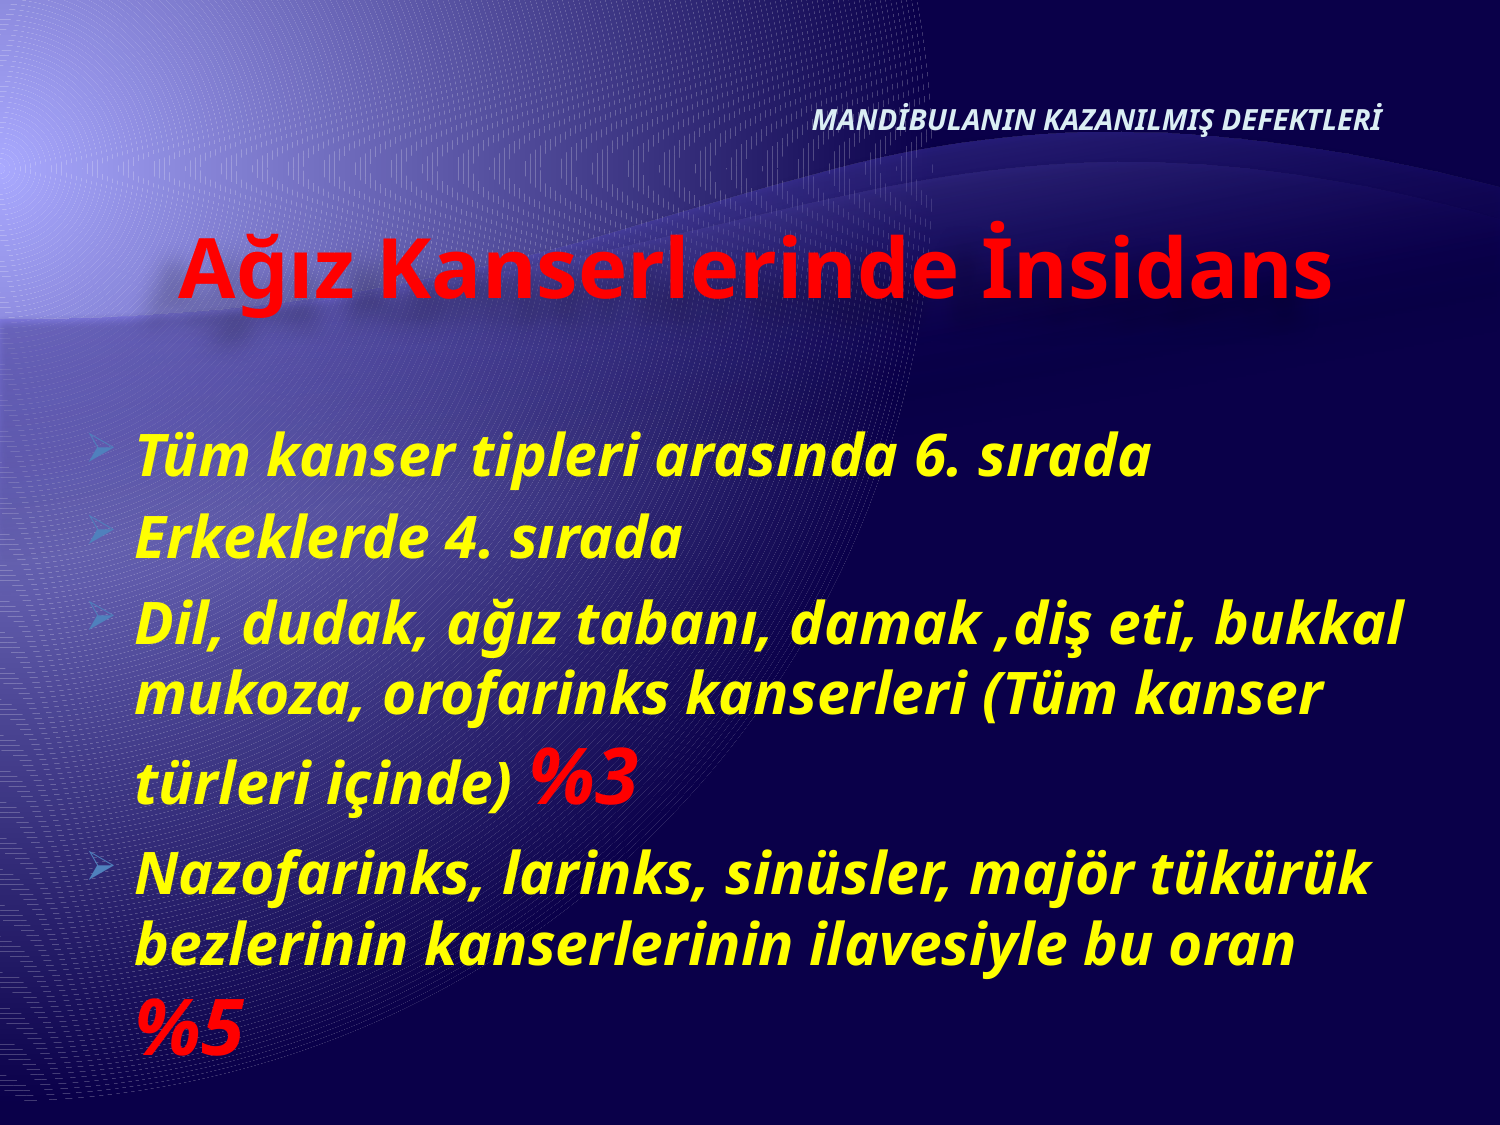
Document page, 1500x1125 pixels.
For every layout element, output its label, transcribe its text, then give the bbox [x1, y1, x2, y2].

title Ağız Kanserlerinde İnsidans [82, 140, 1432, 317]
list Tüm kanser tipleri arasında 6. sırada Erkeklerde 4. sırada Dil, dudak, ağız tabanı, damak ,diş eti, bukkal mukoza, orofarinks kanserleri (Tüm kanser türleri içinde) %3 Nazofarinks, larinks, sinüsler, majör tükürük bezlerinin kanserlerinin ilavesiyle bu oran %5 [70, 410, 1421, 1086]
text_box MANDİBULANIN KAZANILMIŞ DEFEKTLERİ [796, 93, 1500, 144]
